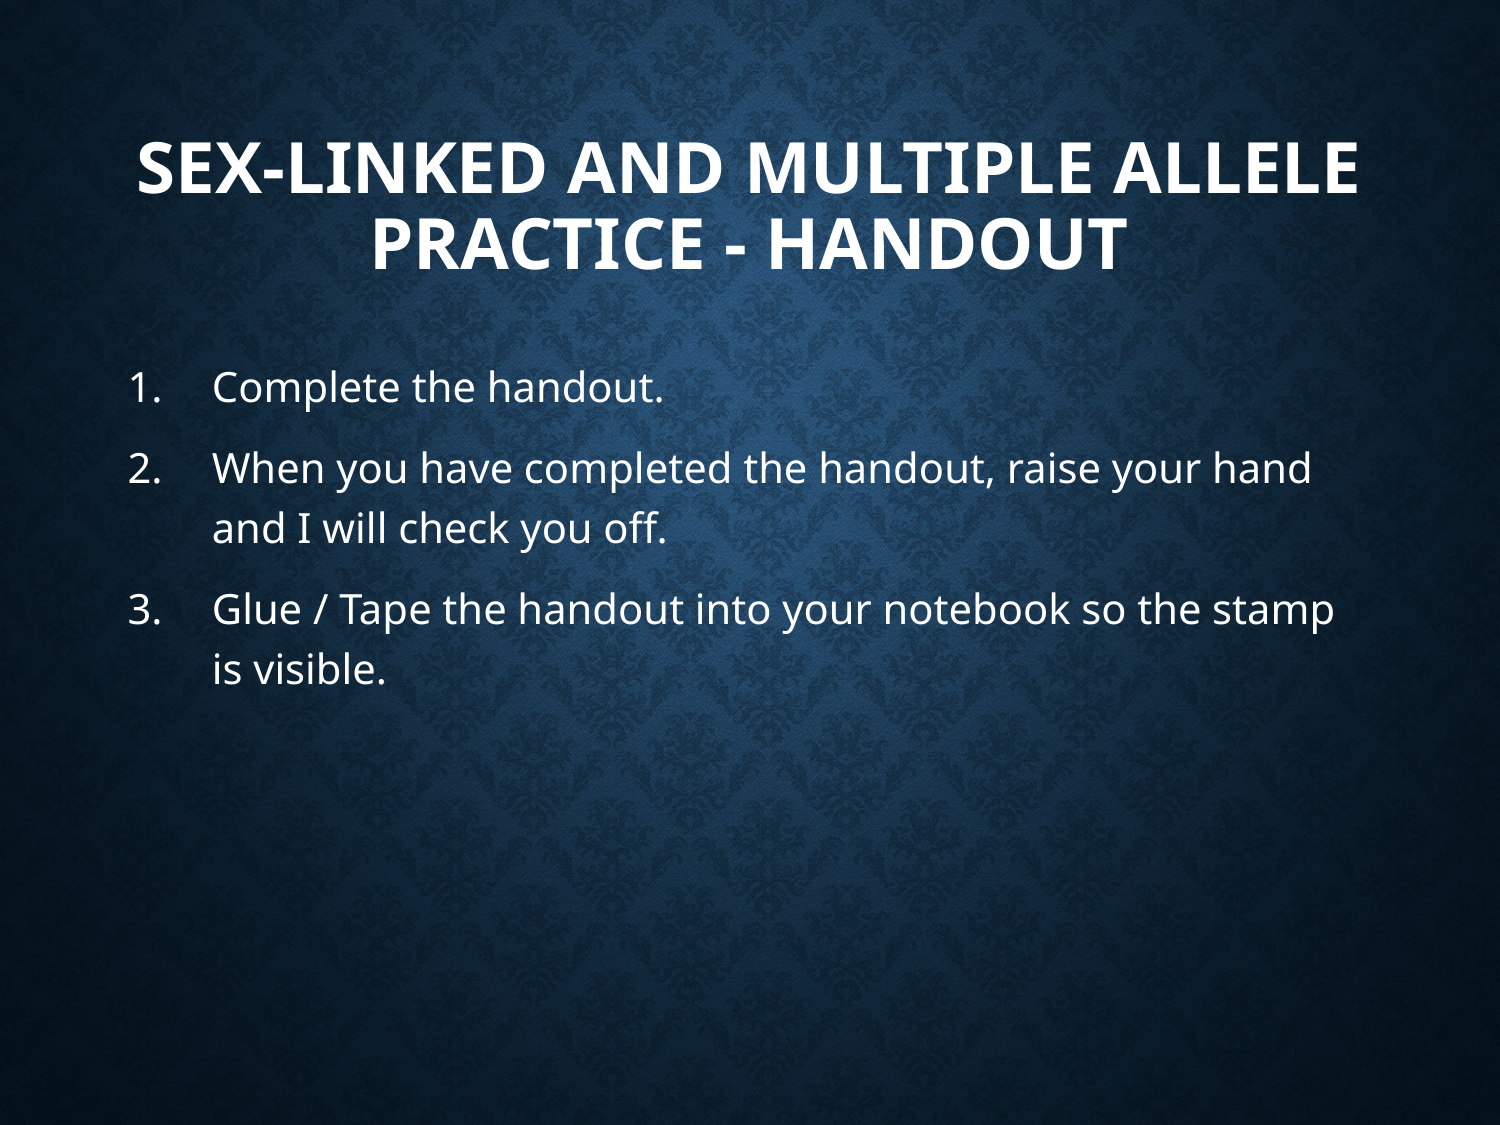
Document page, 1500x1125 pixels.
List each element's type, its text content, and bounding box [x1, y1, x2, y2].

title Sex-Linked and Multiple Allele Practice - Handout [112, 99, 1387, 318]
list Complete the handout. When you have completed the handout, raise your hand and I will check you off. Glue / Tape the handout into your notebook so the stamp is visible. [112, 343, 1387, 950]
